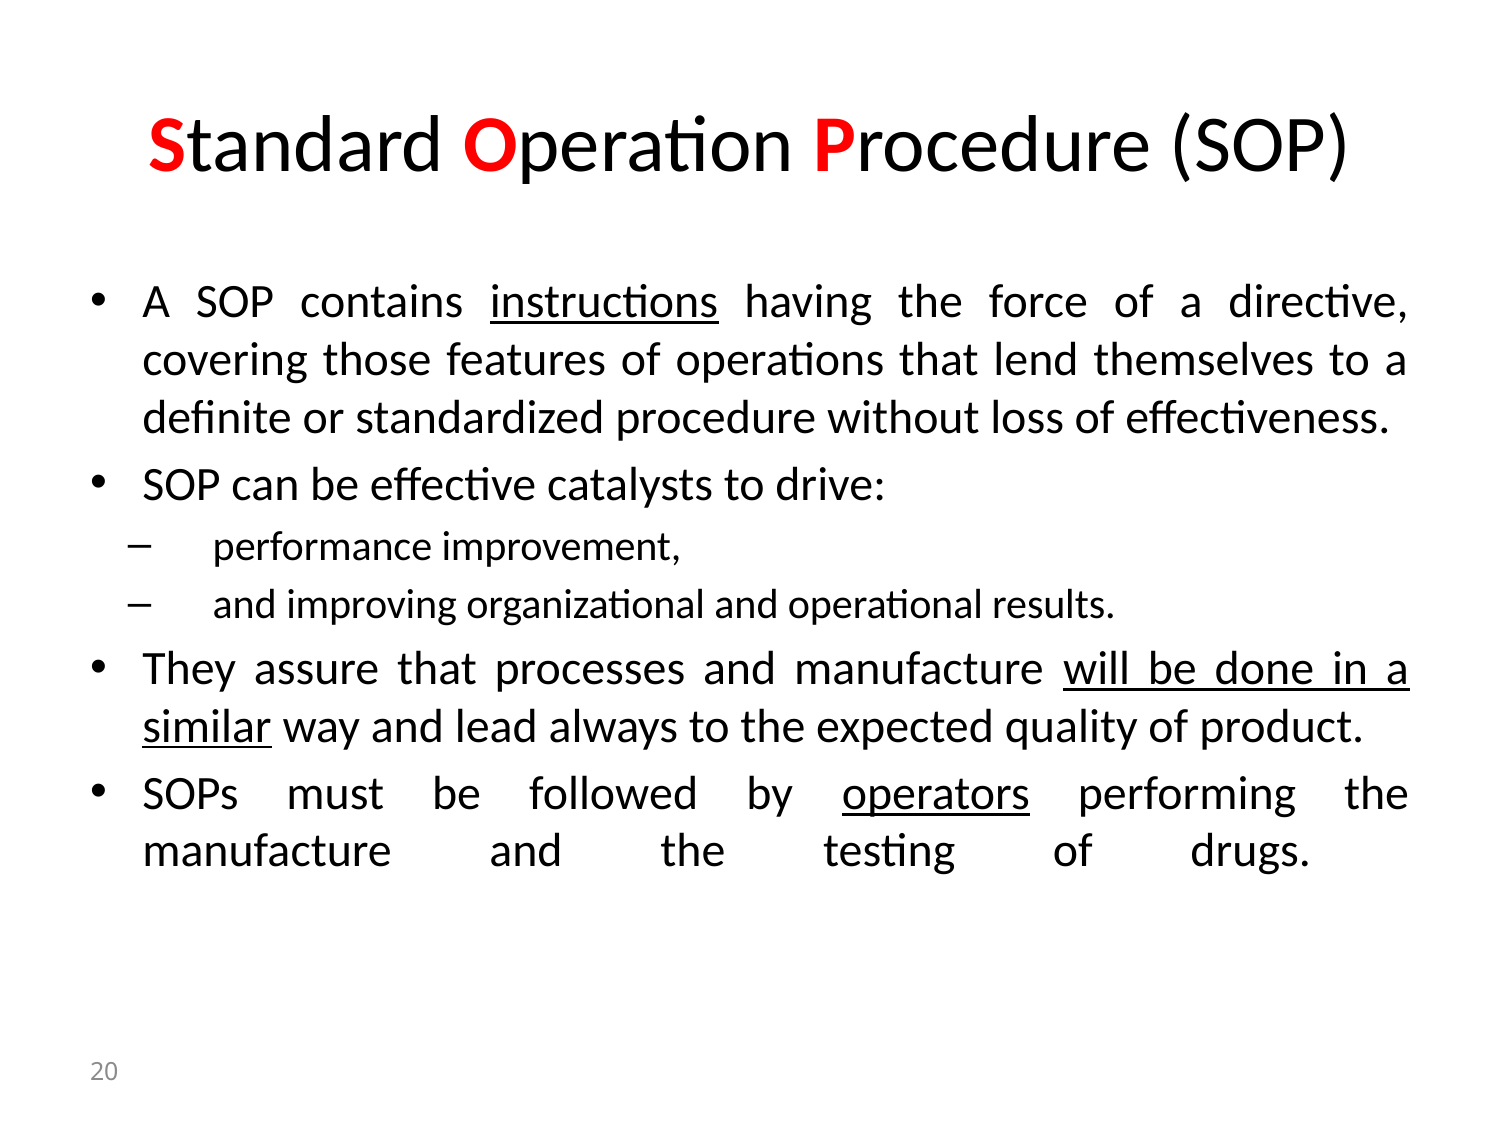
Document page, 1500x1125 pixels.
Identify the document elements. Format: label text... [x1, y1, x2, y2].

list A SOP contains instructions having the force of a directive, covering those features of operations that lend themselves to a definite or standardized procedure without loss of effectiveness. SOP can be effective catalysts to drive: performance improvement, and improving organizational and operational results. They assure that processes and manufacture will be done in a similar way and lead always to the expected quality of product. SOPs must be followed by operators performing the manufacture and the testing of drugs. [75, 262, 1425, 1005]
title Standard Operation Procedure (SOP) [75, 45, 1425, 233]
slide_number 20 [75, 1042, 425, 1103]
